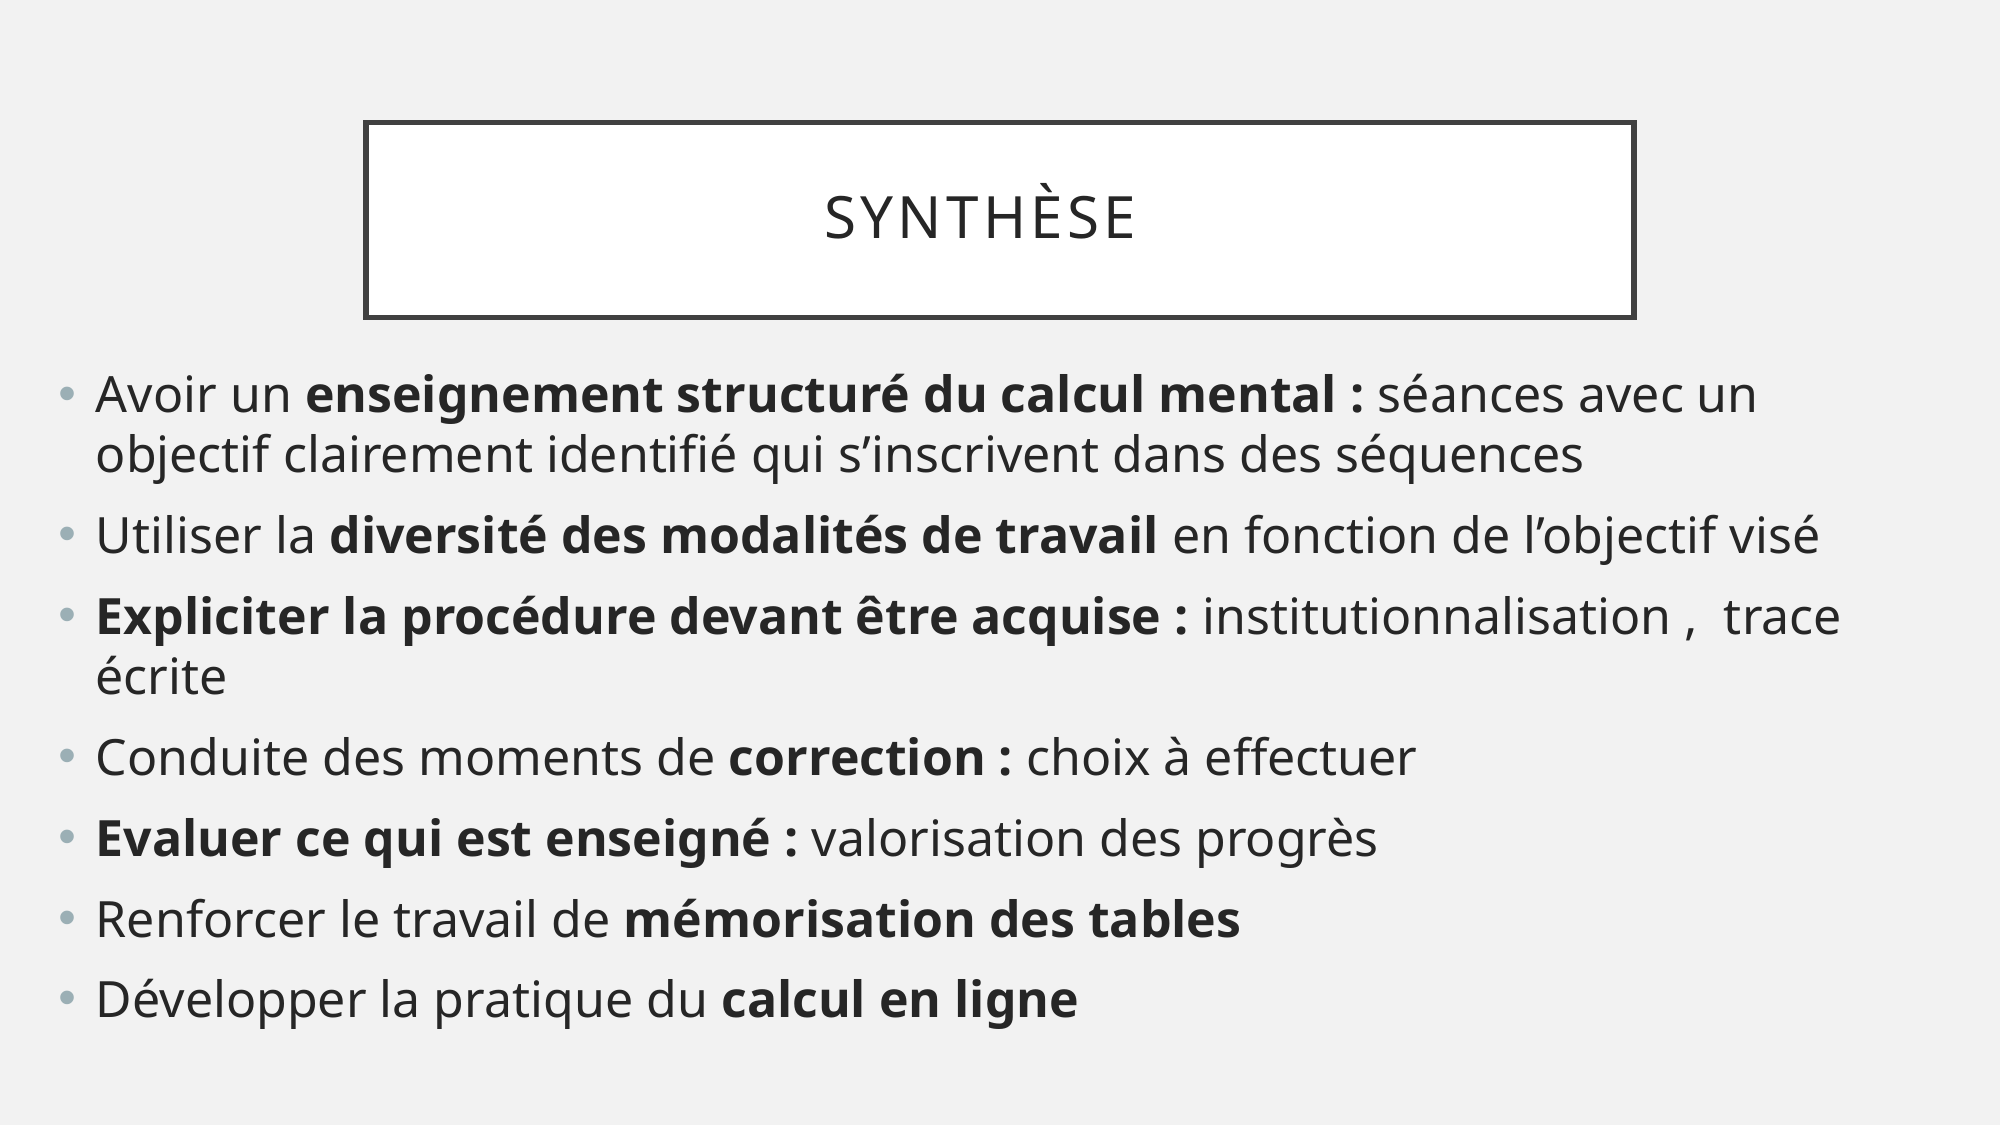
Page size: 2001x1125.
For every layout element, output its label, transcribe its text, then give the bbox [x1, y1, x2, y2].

title Synthèse [363, 120, 1637, 320]
list Avoir un enseignement structuré du calcul mental : séances avec un objectif clairement identifié qui s’inscrivent dans des séquences Utiliser la diversité des modalités de travail en fonction de l’objectif visé Expliciter la procédure devant être acquise : institutionnalisation , trace écrite Conduite des moments de correction : choix à effectuer Evaluer ce qui est enseigné : valorisation des progrès Renforcer le travail de mémorisation des tables Développer la pratique du calcul en ligne [43, 355, 1863, 1043]
